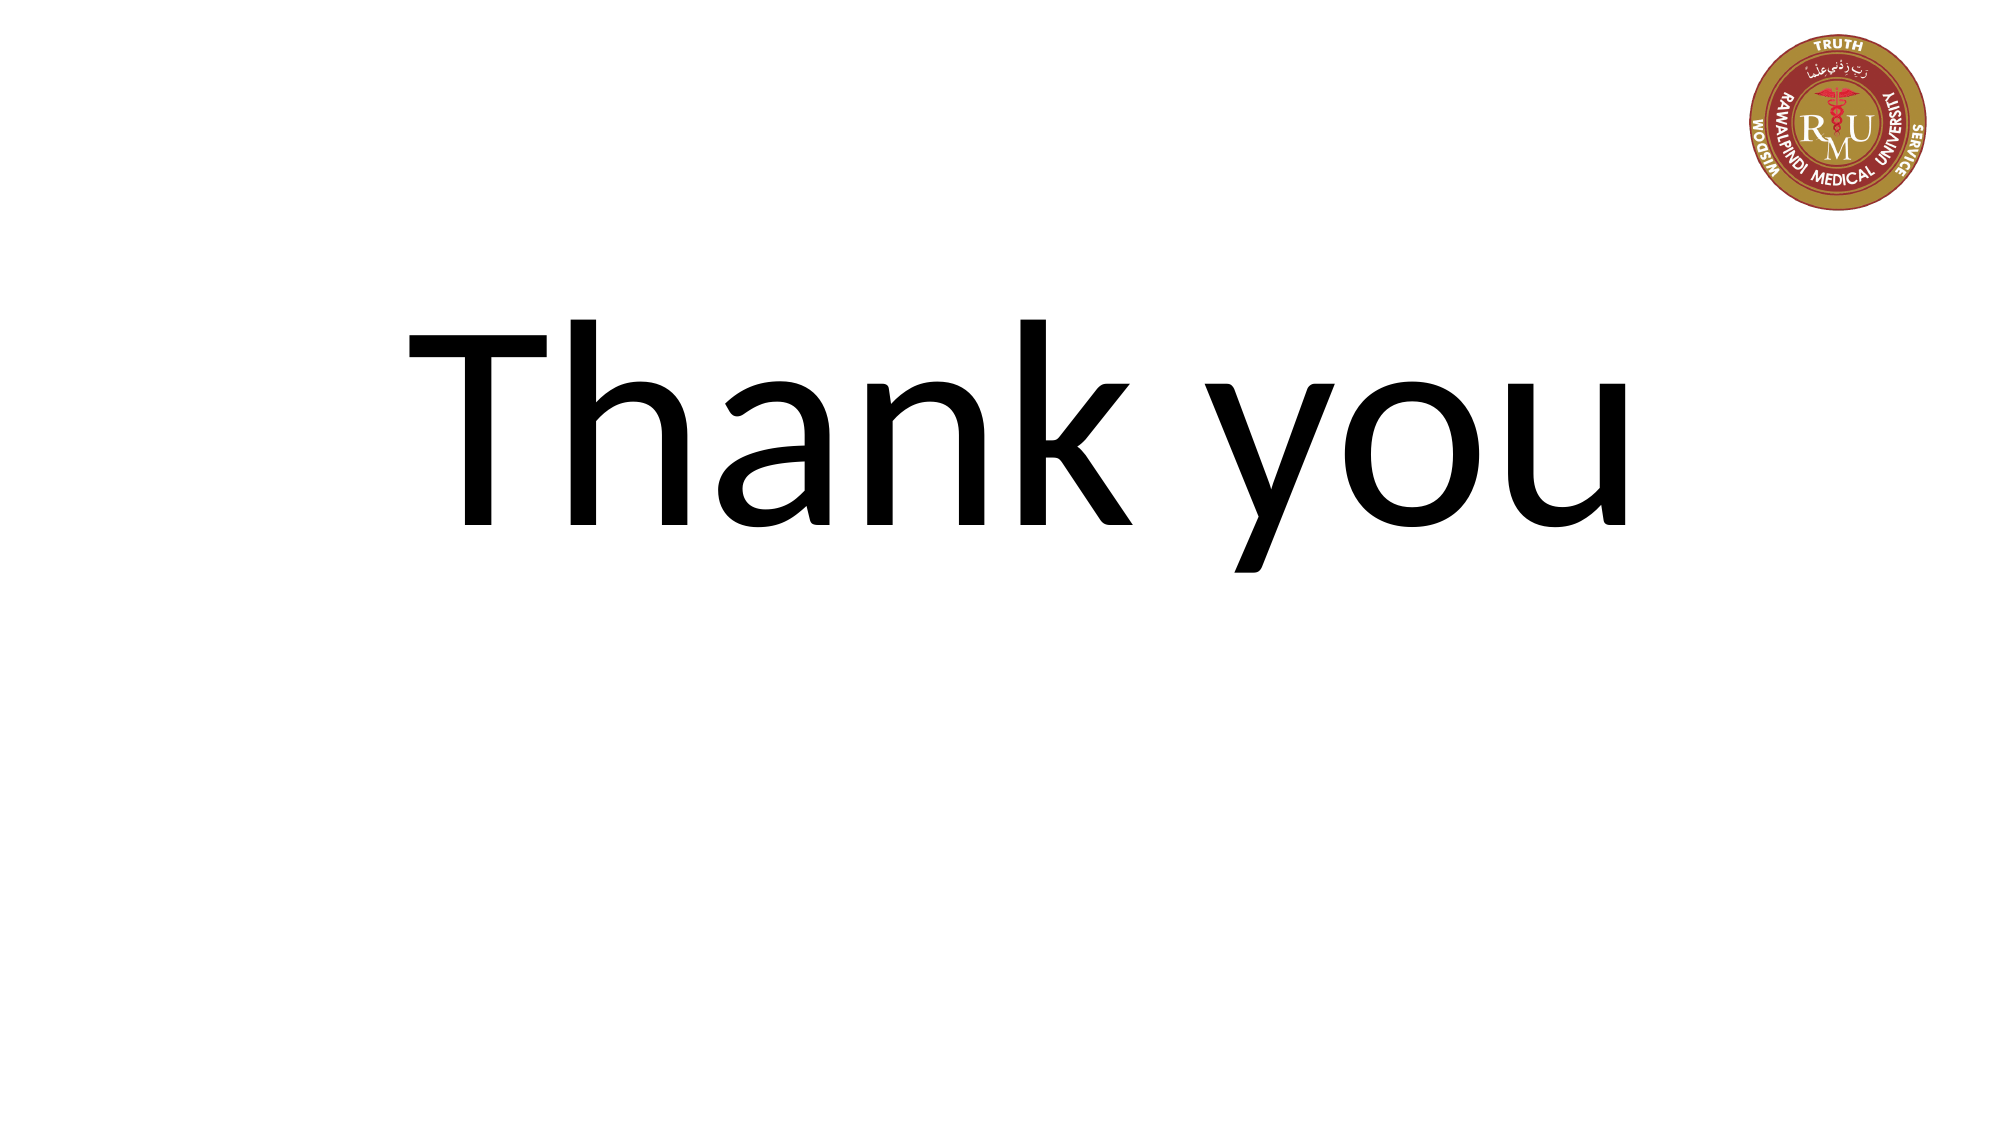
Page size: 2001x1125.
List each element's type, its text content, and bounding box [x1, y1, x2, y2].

picture [1749, 34, 1927, 211]
list Thank you [324, 262, 1675, 1005]
